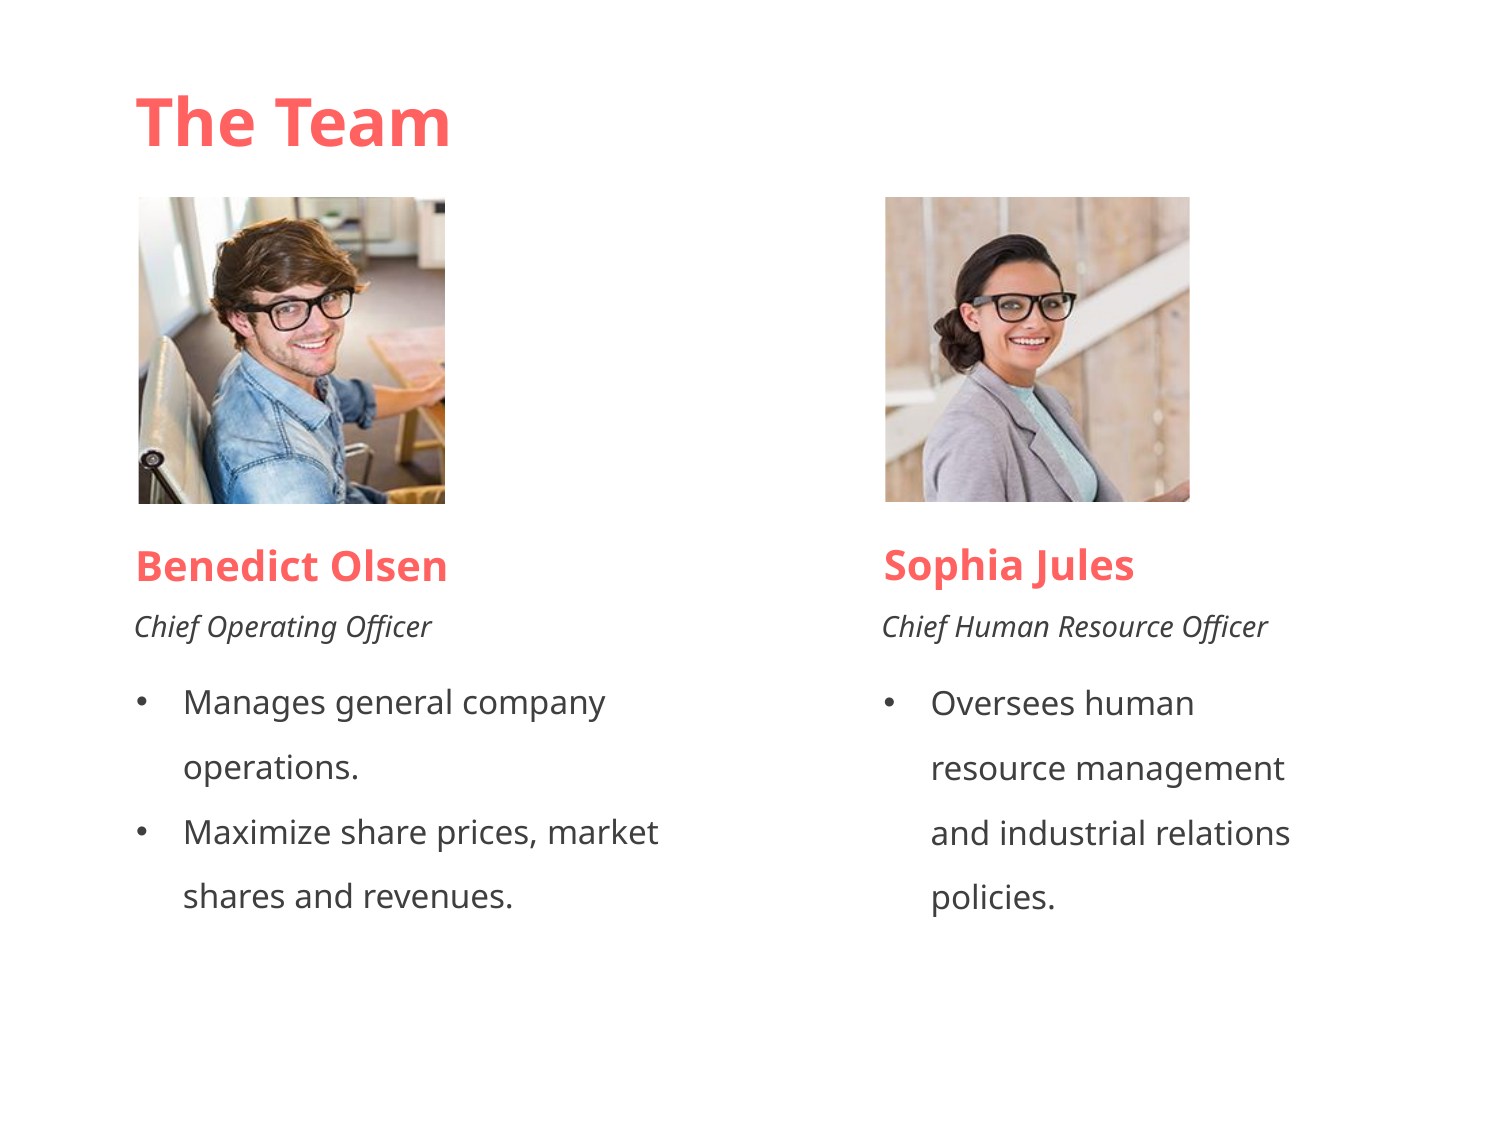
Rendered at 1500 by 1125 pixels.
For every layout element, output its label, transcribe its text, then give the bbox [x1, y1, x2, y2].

text_box Chief Operating Officer [118, 600, 518, 652]
text_box The Team [109, 72, 480, 169]
text_box [885, 197, 1190, 502]
text_box Manages general company operations. Maximize share prices, market shares and revenues. [120, 649, 775, 884]
text_box Oversees human resource management and industrial relations policies. [868, 652, 1334, 885]
text_box Chief Human Resource Officer [866, 601, 1355, 652]
text_box Sophia Jules [868, 531, 1191, 597]
text_box Benedict Olsen [120, 532, 502, 598]
text_box [138, 197, 445, 504]
